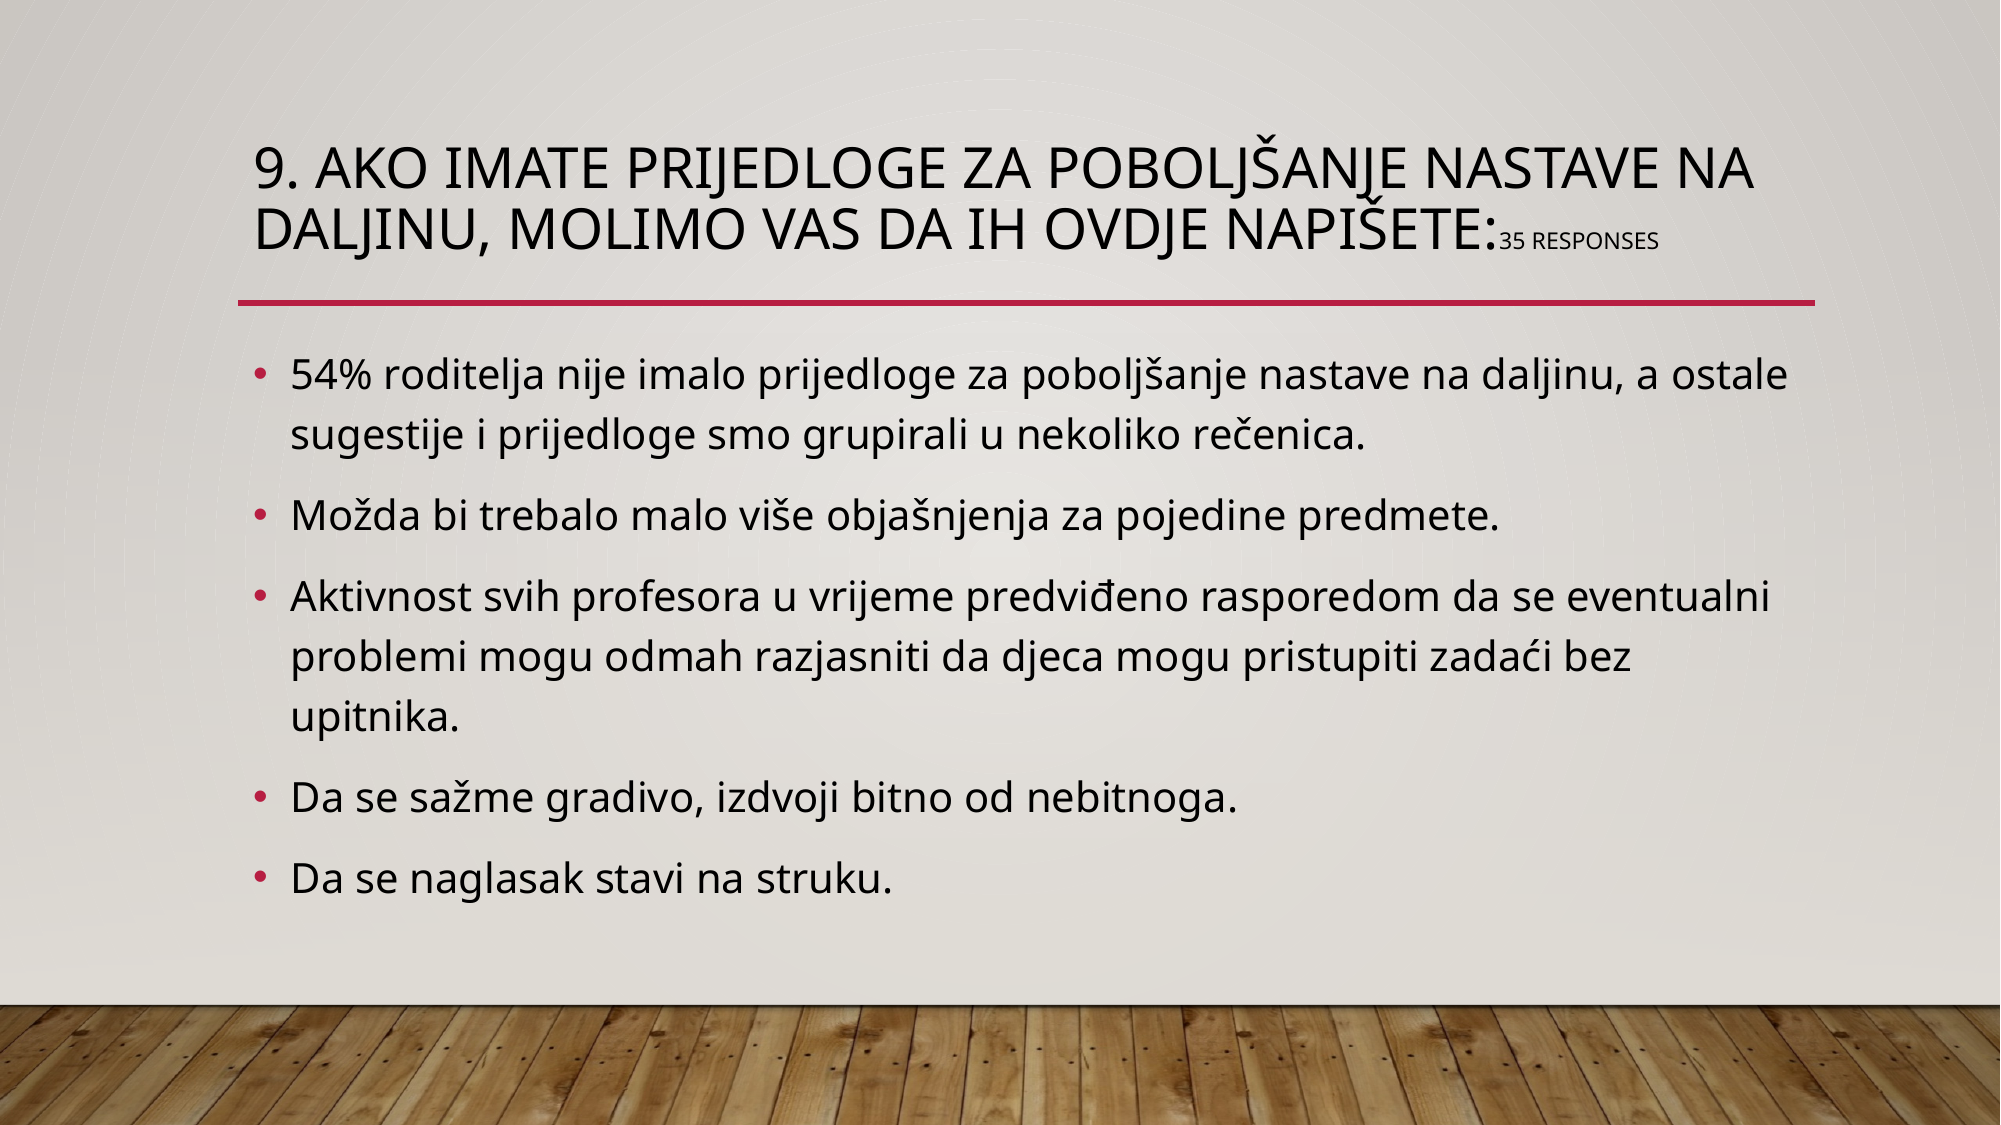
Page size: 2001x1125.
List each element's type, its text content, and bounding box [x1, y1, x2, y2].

title 9. Ako imate prijedloge za poboljšanje nastave na daljinu, molimo Vas da ih ovdje napišete:35 responses [238, 131, 1814, 305]
picture [0, 1005, 2000, 1125]
list 54% roditelja nije imalo prijedloge za poboljšanje nastave na daljinu, a ostale sugestije i prijedloge smo grupirali u nekoliko rečenica. Možda bi trebalo malo više objašnjenja za pojedine predmete. Aktivnost svih profesora u vrijeme predviđeno rasporedom da se eventualni problemi mogu odmah razjasniti da djeca mogu pristupiti zadaći bez upitnika. Da se sažme gradivo, izdvoji bitno od nebitnoga. Da se naglasak stavi na struku. [238, 330, 1814, 897]
